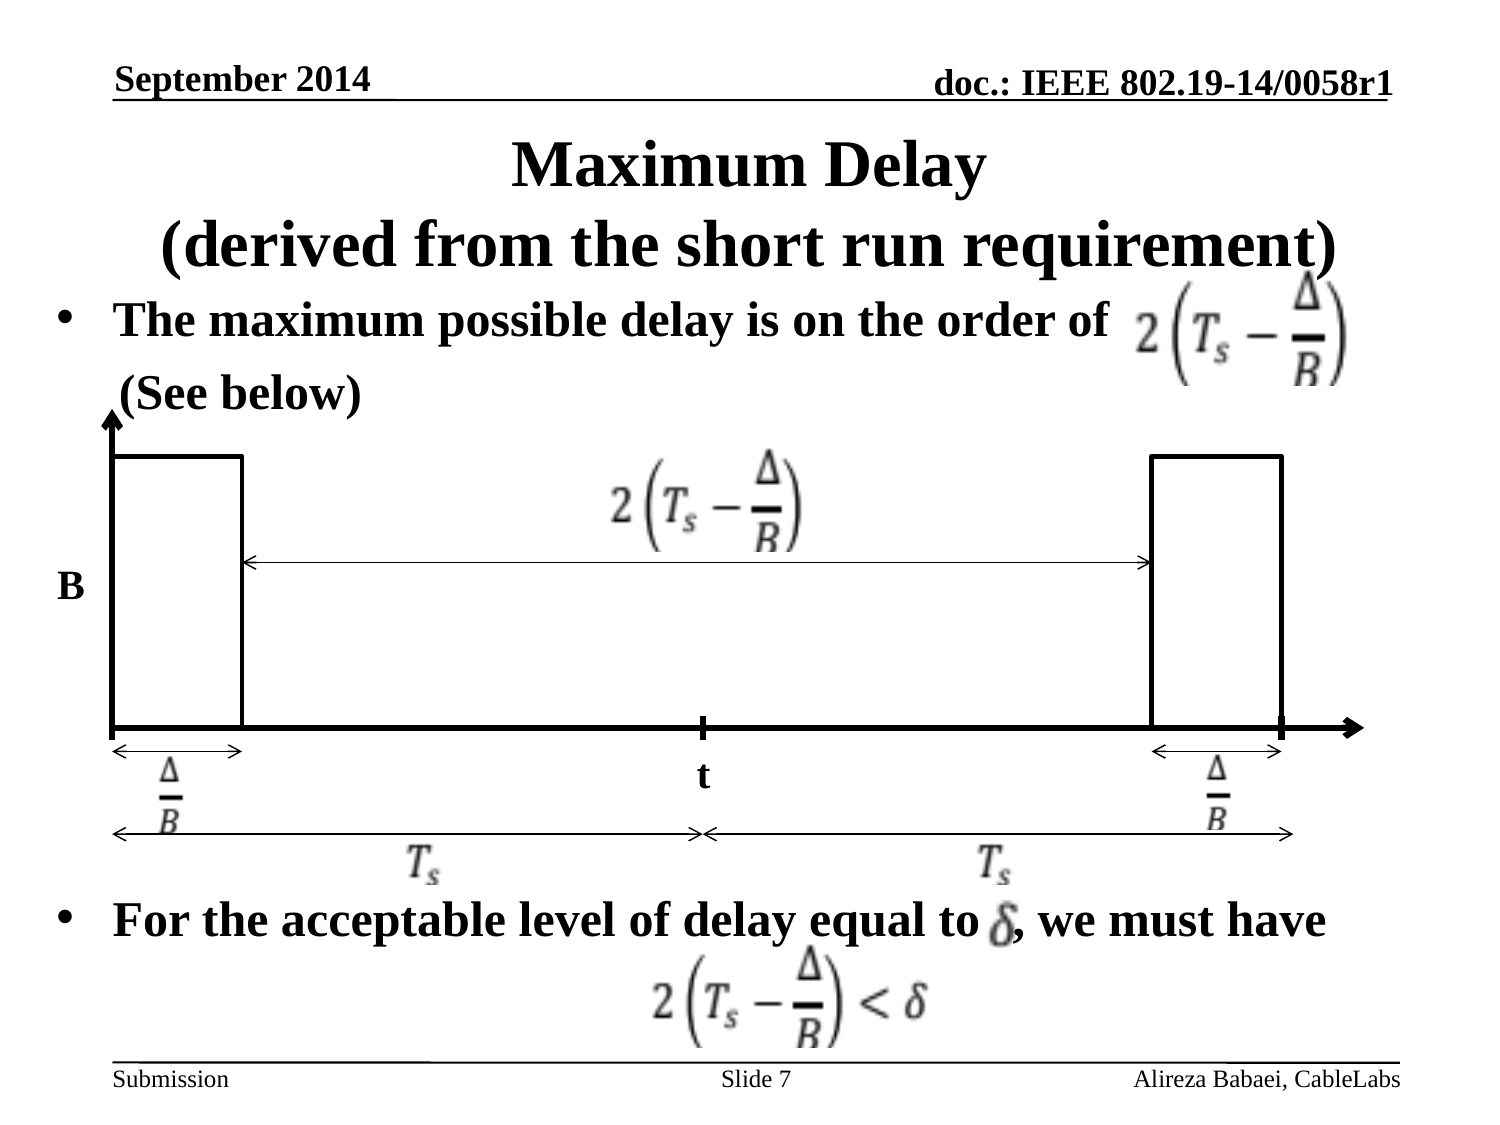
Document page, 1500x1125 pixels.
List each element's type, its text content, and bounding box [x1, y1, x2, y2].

picture [953, 891, 1034, 949]
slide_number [114, 54, 493, 100]
picture [1128, 265, 1365, 386]
list The maximum possible delay is on the order of (See below) For the acceptable level of delay equal to , we must have [41, 894, 1400, 1071]
footer Alireza Babaei, CableLabs [878, 1061, 1402, 1093]
picture [0, 833, 1500, 885]
title Maximum Delay (derived from the short run requirement) [112, 112, 1388, 278]
list The maximum possible delay is on the order of (See below) For the acceptable level of delay equal to , we must have [41, 278, 1400, 832]
slide_number Slide 7 [712, 1061, 800, 1123]
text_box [111, 408, 1365, 832]
picture [591, 444, 809, 563]
picture [632, 940, 940, 1048]
text_box B [42, 550, 100, 616]
